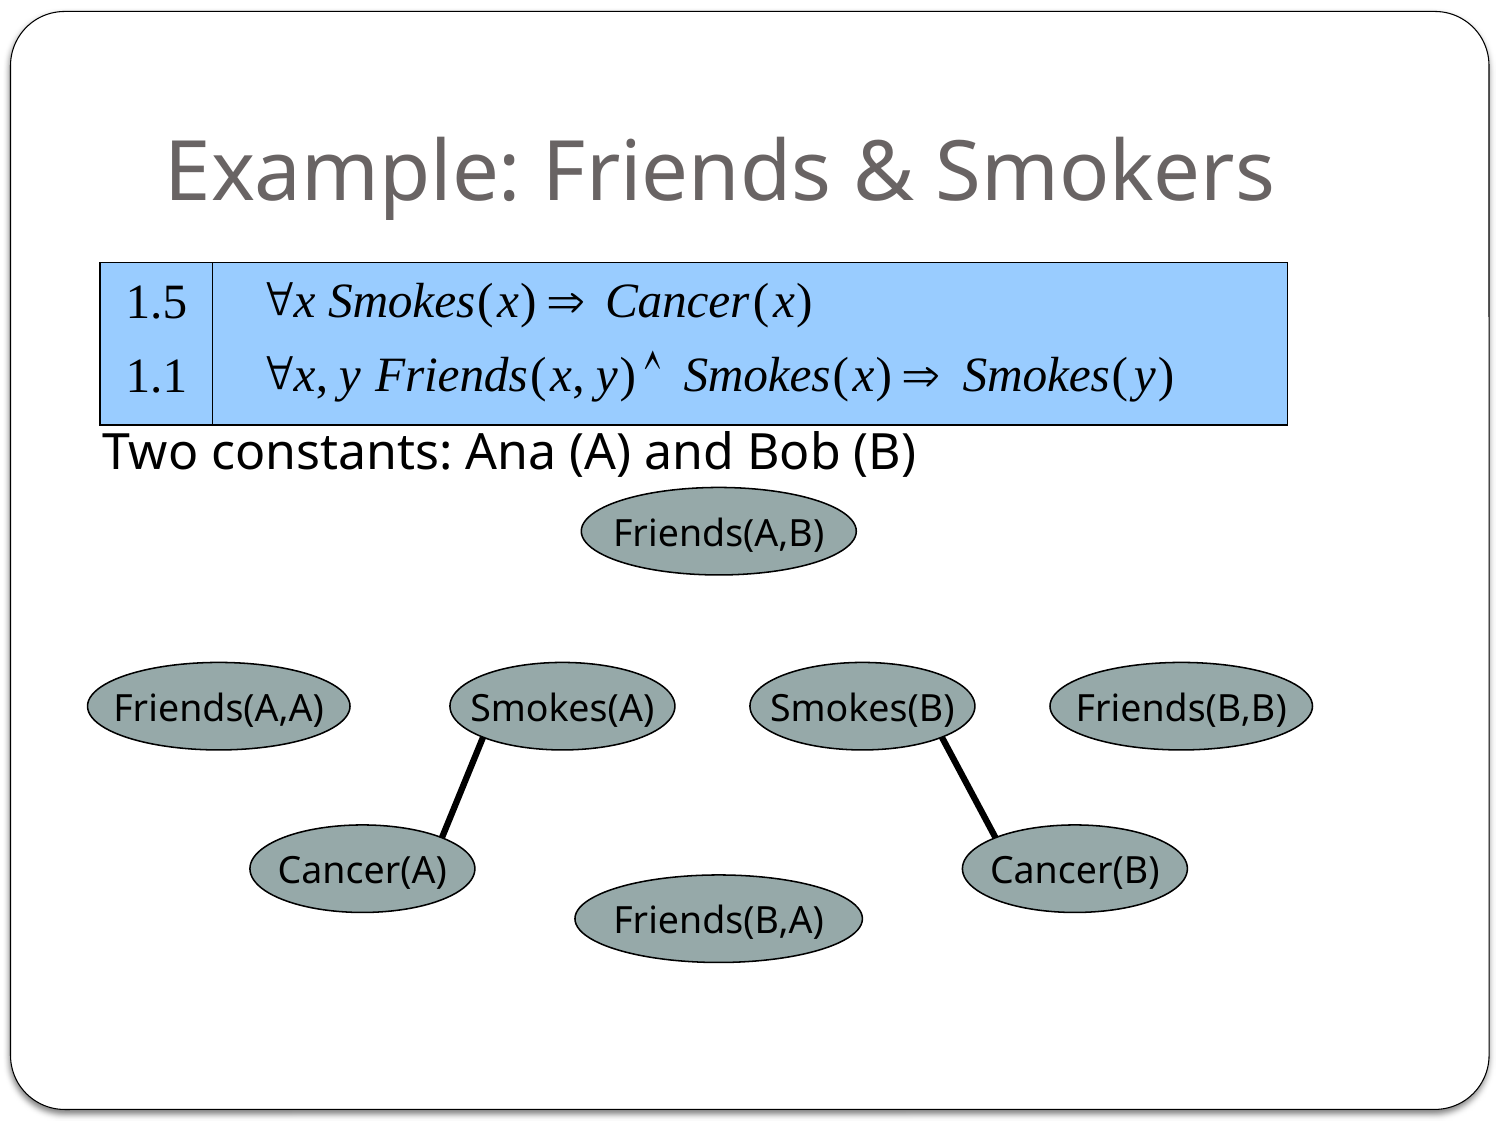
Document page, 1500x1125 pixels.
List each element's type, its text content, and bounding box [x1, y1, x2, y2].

text_box Smokes(A) [449, 662, 675, 750]
text_box Friends(B,A) [574, 874, 863, 963]
text_box Friends(A,B) [581, 487, 857, 575]
text_box Friends(B,B) [1050, 662, 1313, 750]
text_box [252, 272, 1183, 413]
text_box Friends(A,A) [87, 662, 351, 750]
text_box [122, 273, 193, 406]
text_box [941, 736, 996, 838]
text_box [213, 262, 1288, 425]
text_box Smokes(B) [749, 662, 975, 750]
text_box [441, 736, 484, 838]
text_box Cancer(A) [249, 824, 475, 913]
text_box [99, 262, 213, 412]
title Example: Friends & Smokers [150, 45, 1425, 233]
text_box Cancer(B) [962, 824, 1188, 913]
text_box Two constants: Ana (A) and Bob (B) [87, 412, 932, 488]
